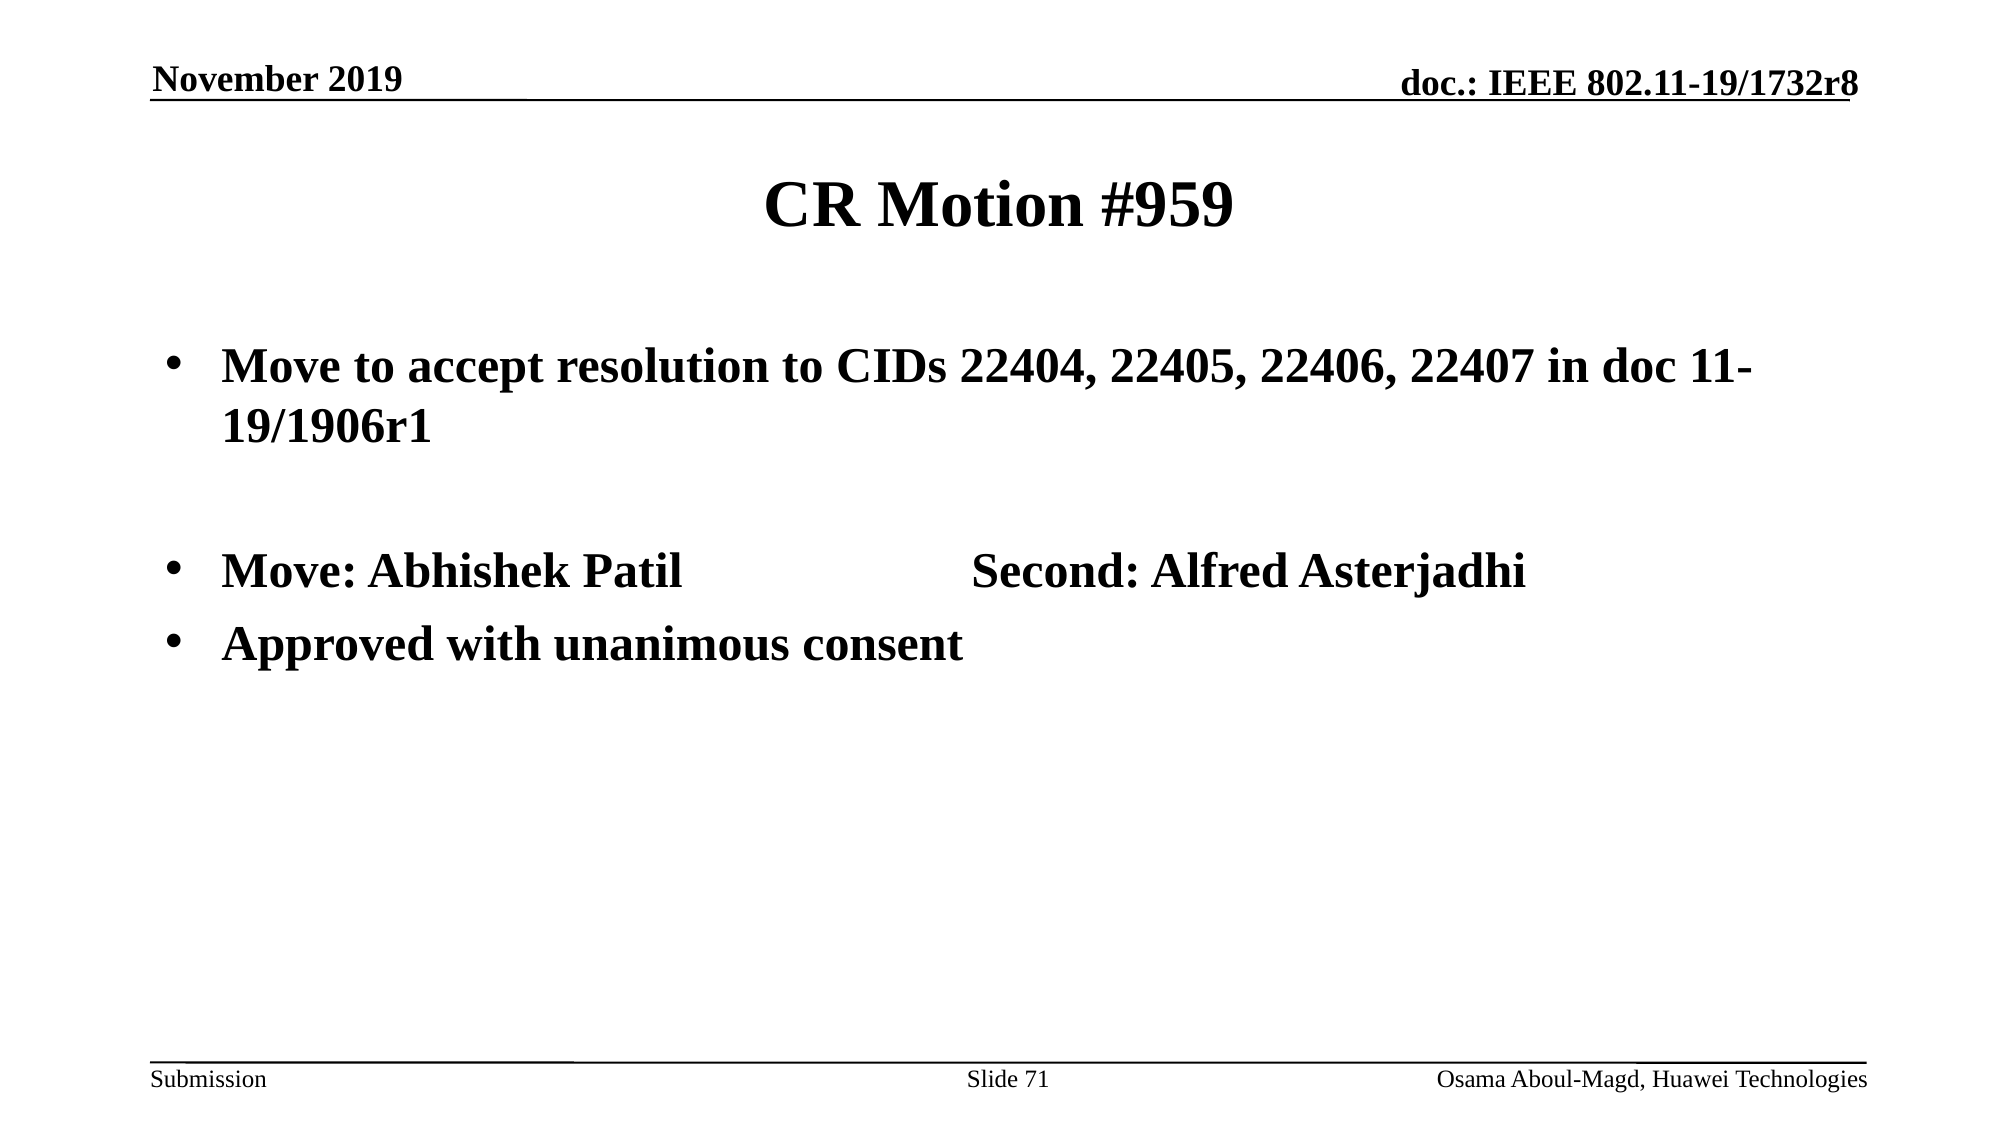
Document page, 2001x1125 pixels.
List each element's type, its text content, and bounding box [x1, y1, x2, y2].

list Move to accept resolution to CIDs 22404, 22405, 22406, 22407 in doc 11-19/1906r1 Move: Abhishek Patil Second: Alfred Asterjadhi Approved with unanimous consent [149, 324, 1850, 1000]
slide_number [152, 54, 563, 100]
slide_number Slide 71 [950, 1061, 1067, 1123]
title CR Motion #959 [149, 112, 1850, 288]
footer Osama Aboul-Magd, Huawei Technologies [1171, 1061, 1869, 1093]
